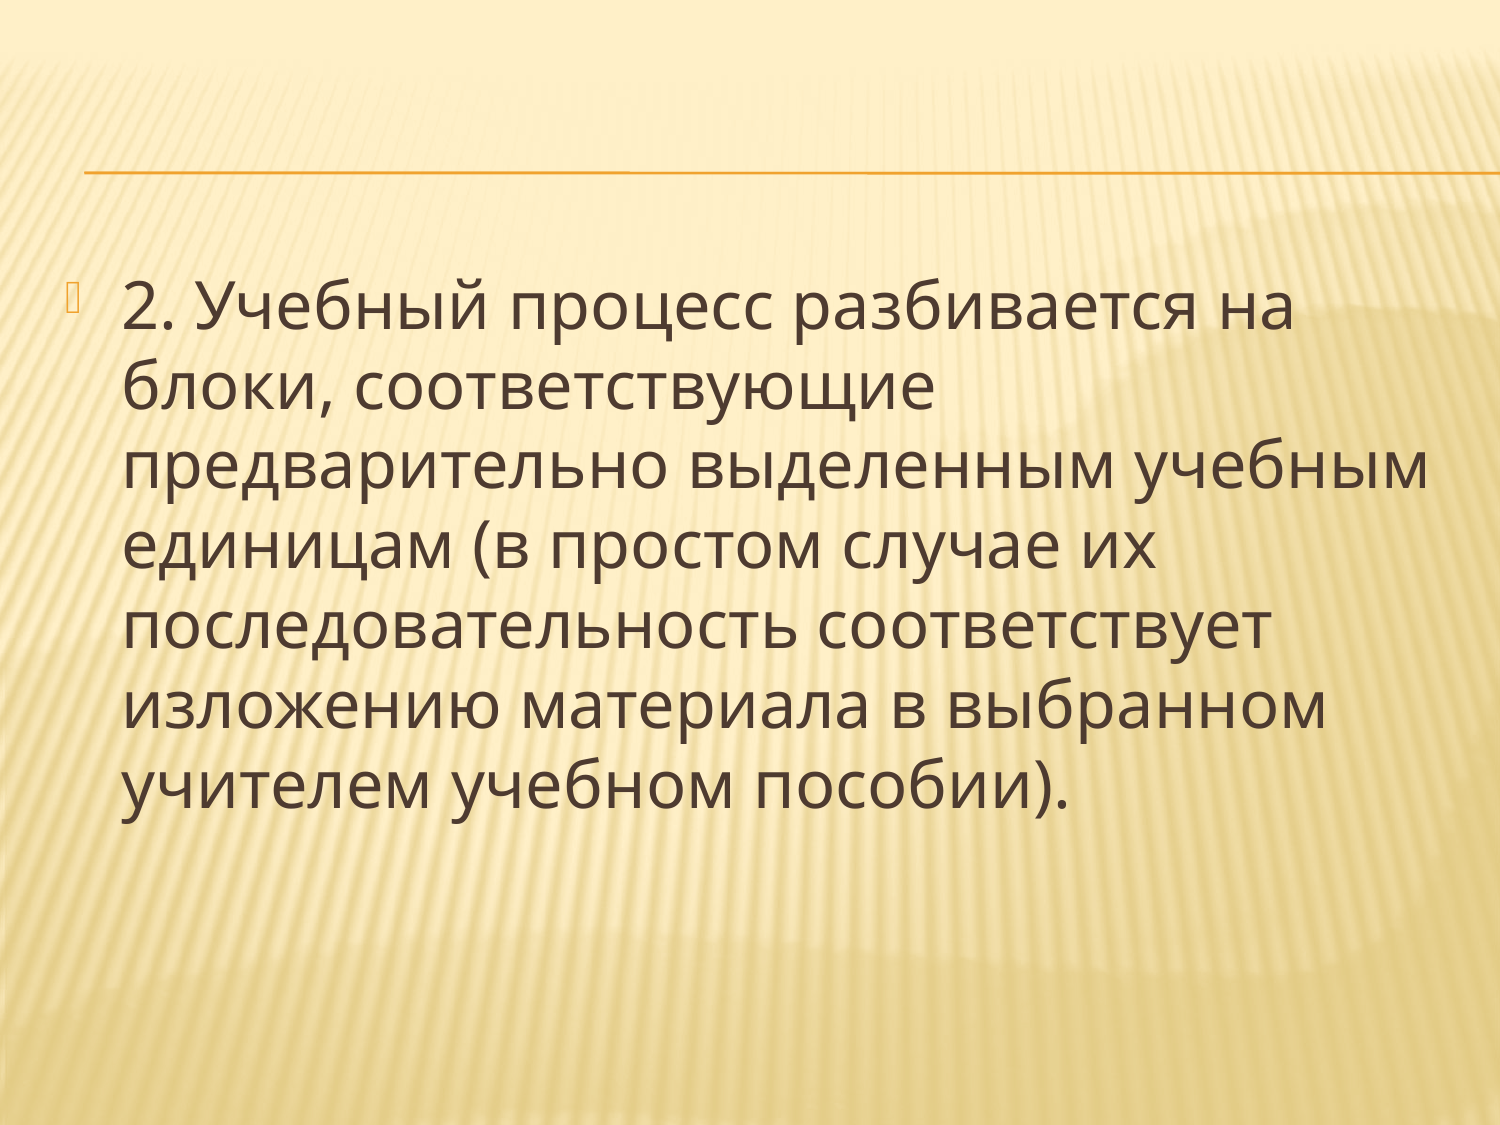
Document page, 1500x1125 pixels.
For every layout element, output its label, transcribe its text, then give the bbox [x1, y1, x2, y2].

list 2. Учебный процесс разбивается на блоки, соответствующие предварительно выделенным учебным единицам (в простом случае их последовательность соответствует изложению материала в выбранном учителем учебном пособии). [50, 254, 1475, 998]
